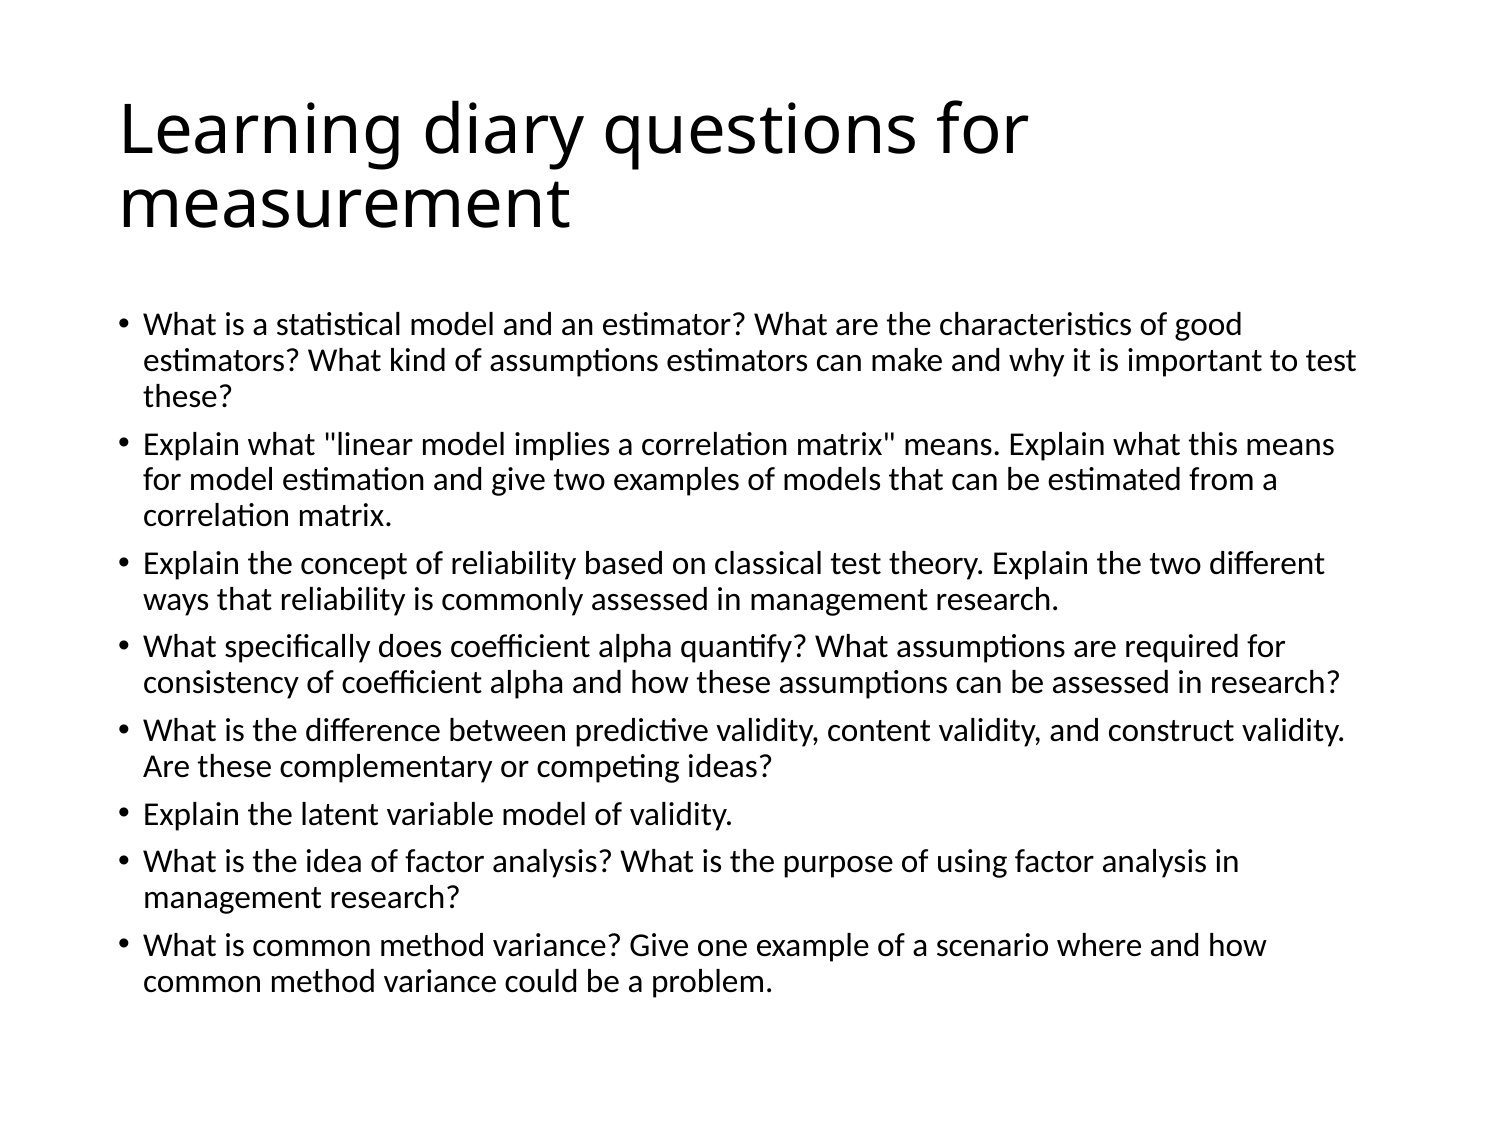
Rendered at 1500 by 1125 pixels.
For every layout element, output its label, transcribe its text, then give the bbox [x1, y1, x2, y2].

title Learning diary questions for measurement [103, 59, 1397, 278]
list What is a statistical model and an estimator? What are the characteristics of good estimators? What kind of assumptions estimators can make and why it is important to test these? Explain what "linear model implies a correlation matrix" means. Explain what this means for model estimation and give two examples of models that can be estimated from a correlation matrix. Explain the concept of reliability based on classical test theory. Explain the two different ways that reliability is commonly assessed in management research. What specifically does coefficient alpha quantify? What assumptions are required for consistency of coefficient alpha and how these assumptions can be assessed in research? What is the difference between predictive validity, content validity, and construct validity. Are these complementary or competing ideas? Explain the latent variable model of validity. What is the idea of factor analysis? What is the purpose of using factor analysis in management research? What is common method variance? Give one example of a scenario where and how common method variance could be a problem. [103, 299, 1397, 1014]
